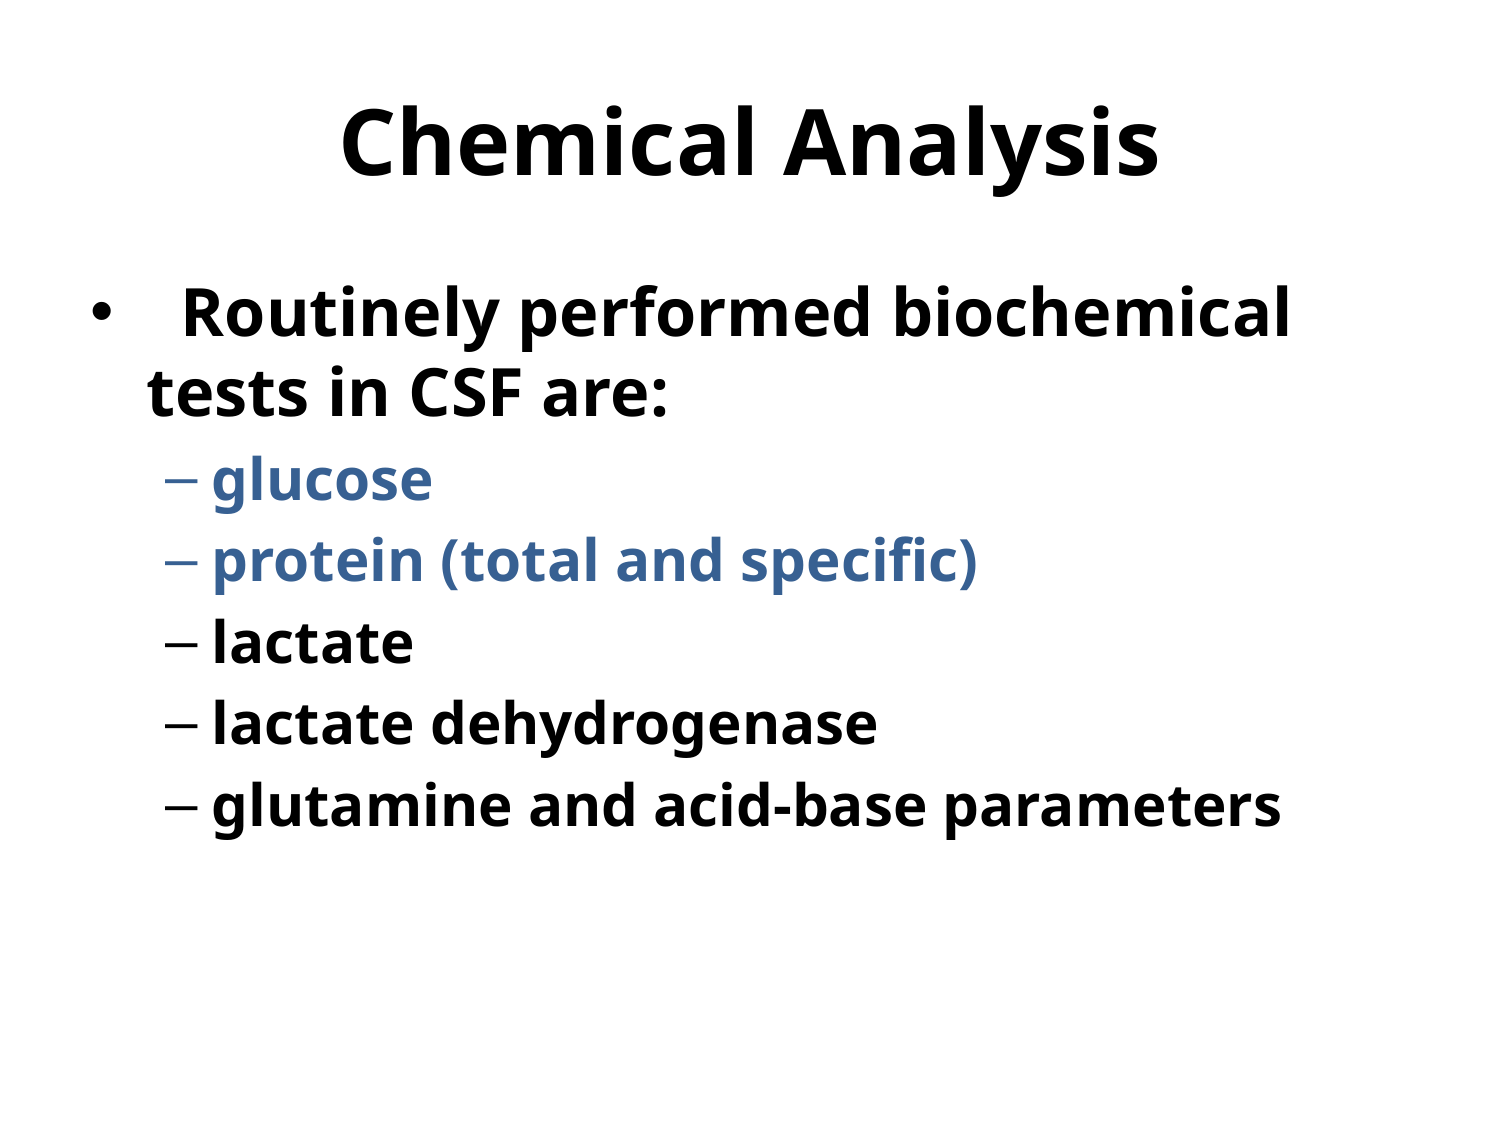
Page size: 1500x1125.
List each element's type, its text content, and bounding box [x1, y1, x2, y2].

title Chemical Analysis [75, 45, 1425, 233]
list Routinely performed biochemical tests in CSF are: glucose protein (total and specific) lactate lactate dehydrogenase glutamine and acid-base parameters [75, 262, 1425, 1005]
